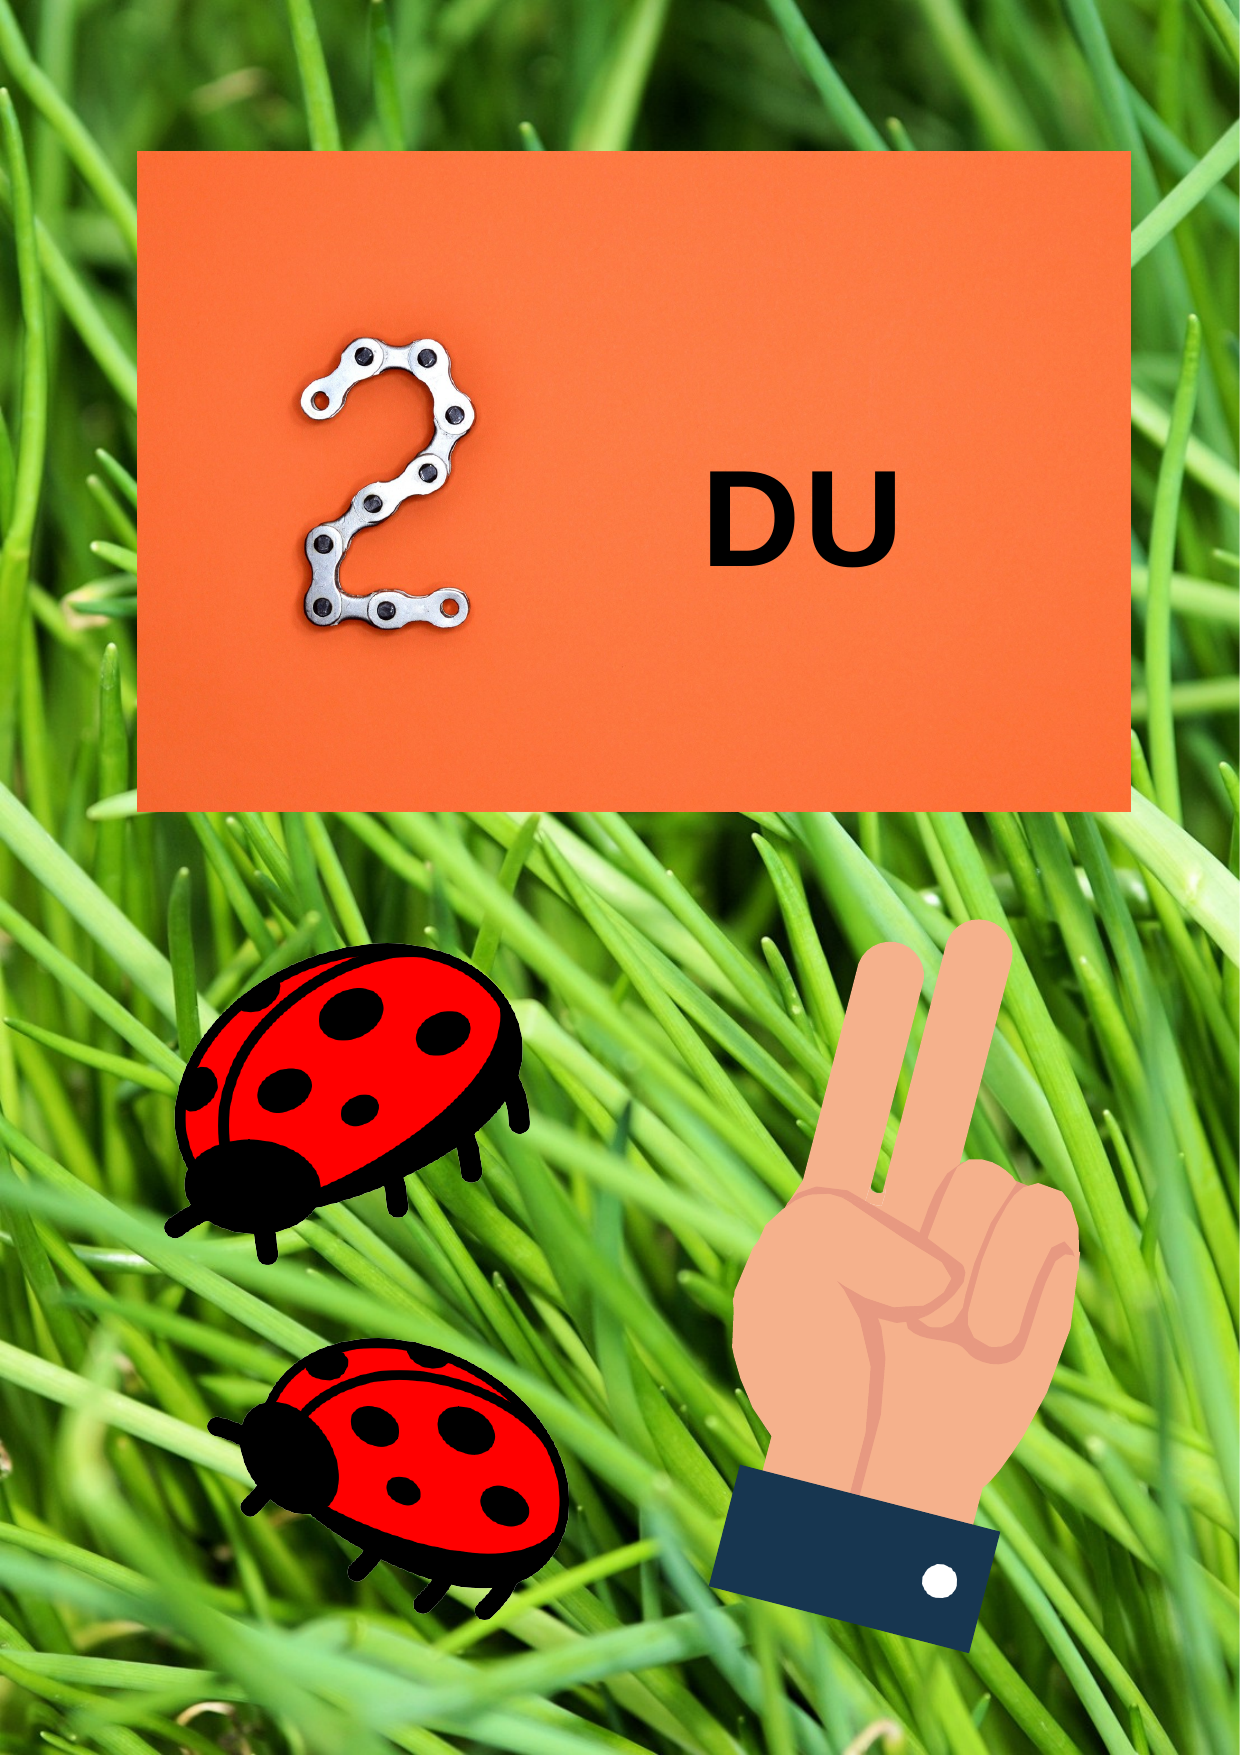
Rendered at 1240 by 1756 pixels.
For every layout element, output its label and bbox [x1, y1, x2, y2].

text_box [708, 919, 1081, 1654]
picture [0, 0, 1240, 1755]
